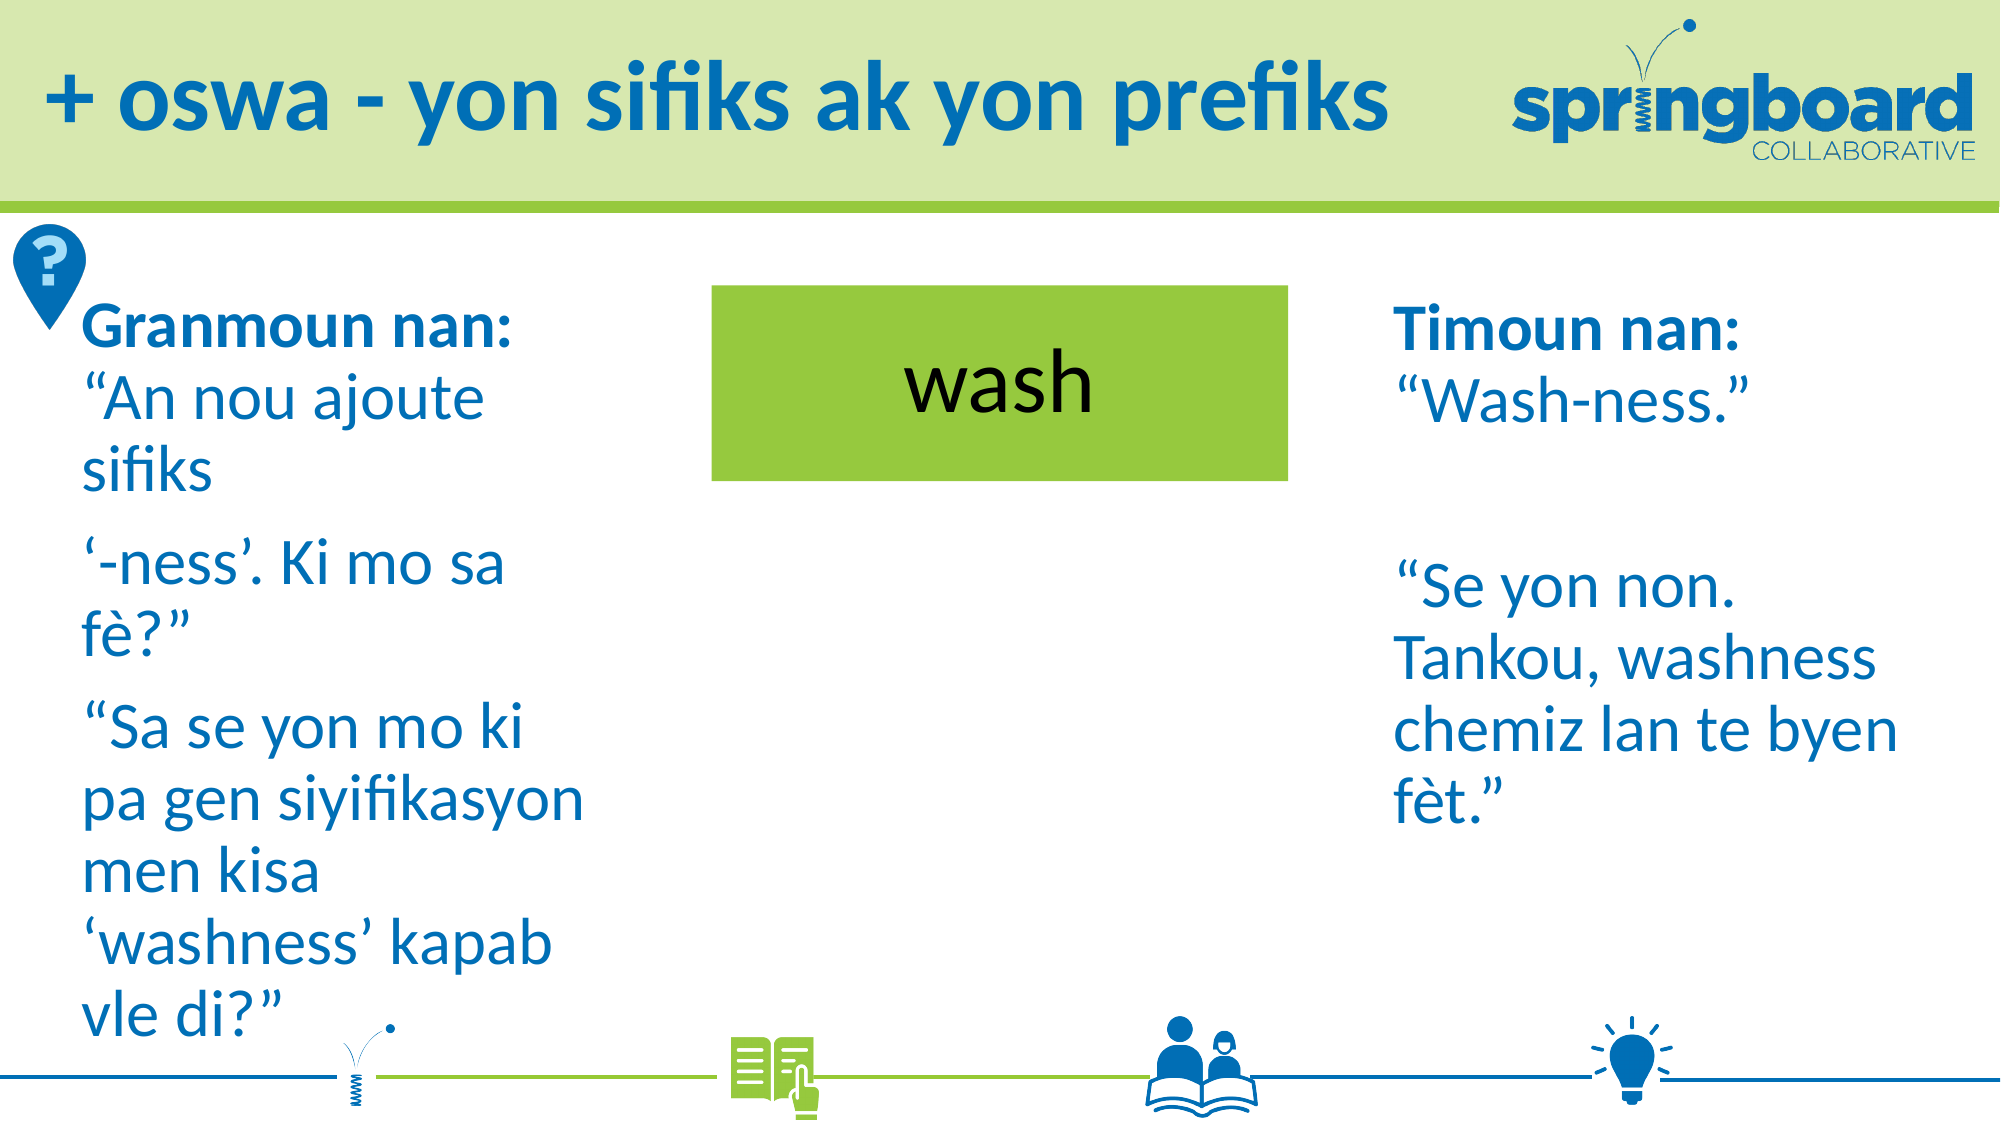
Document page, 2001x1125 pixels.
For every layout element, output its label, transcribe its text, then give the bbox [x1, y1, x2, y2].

picture [13, 224, 86, 332]
title + oswa - yon sifiks ak yon prefiks [0, 0, 2000, 196]
picture [1591, 1016, 1673, 1105]
picture [343, 1024, 395, 1106]
picture [731, 1037, 819, 1120]
list Granmoun nan: “An nou ajoute sifiks ‘-ness’. Ki mo sa fè?” “Sa se yon mo ki pa gen siyifikasyon men kisa ‘washness’ kapab vle di?” [66, 282, 622, 880]
list Timoun nan: “Wash-ness.” “Se yon non. Tankou, washness chemiz lan te byen fèt.” [1378, 285, 1934, 883]
list wash [711, 285, 1289, 482]
picture [1145, 1016, 1258, 1118]
